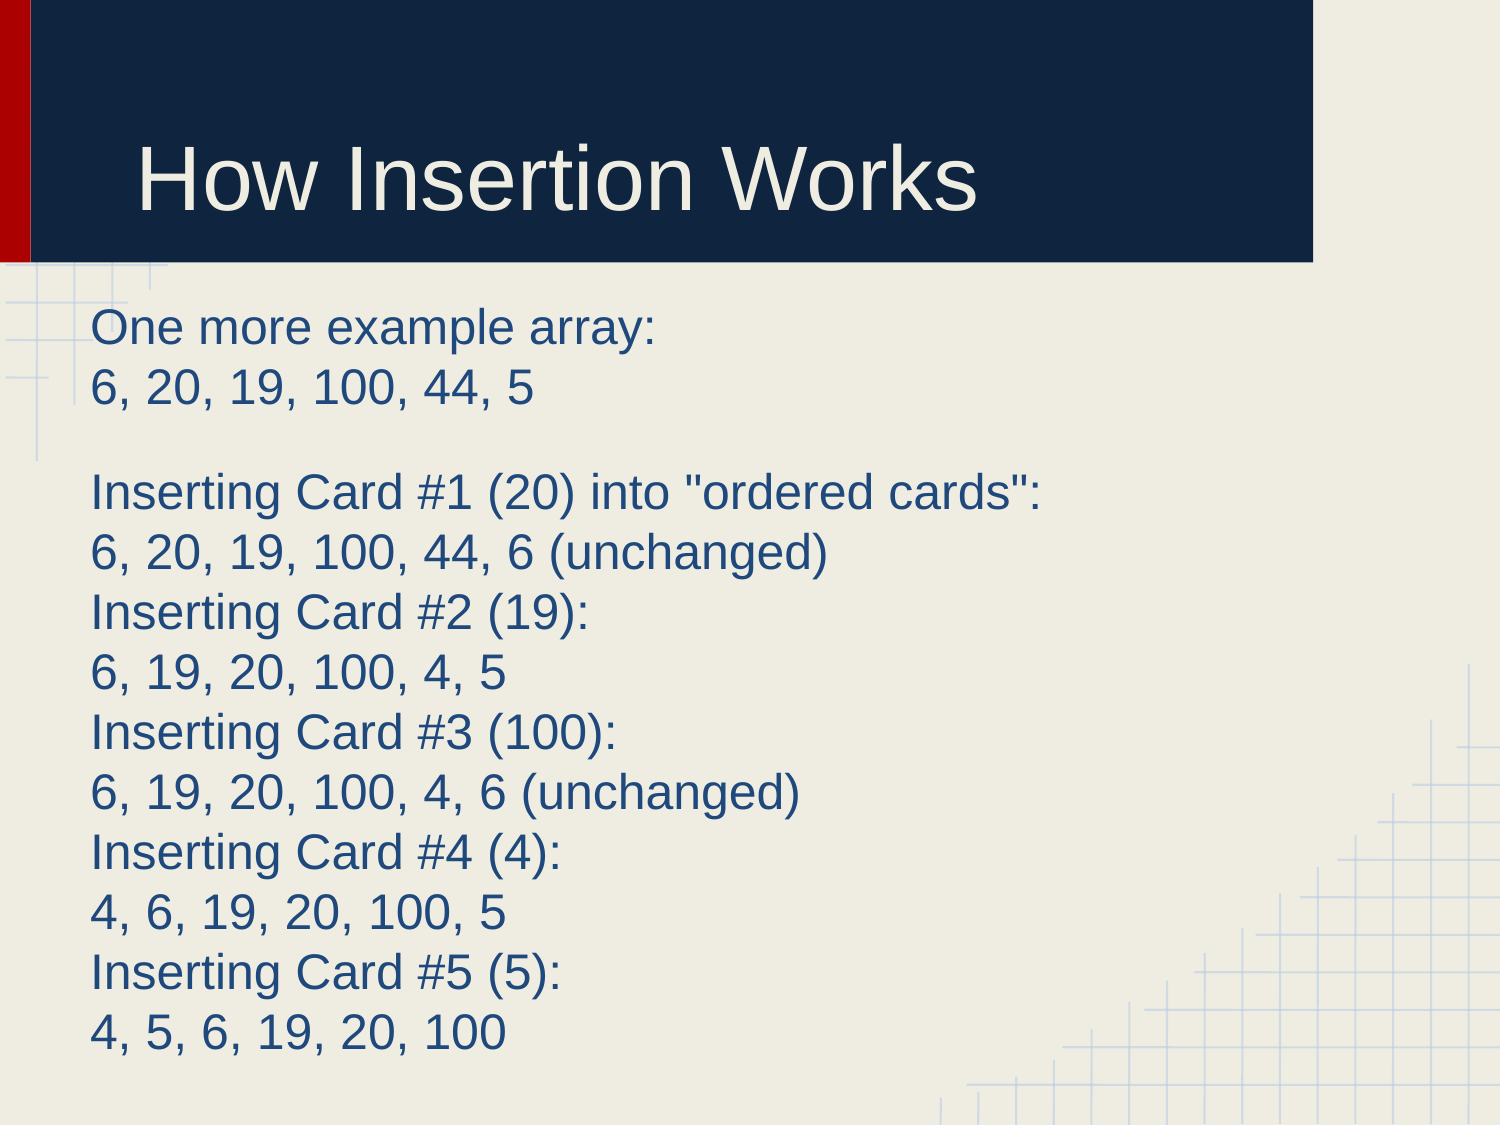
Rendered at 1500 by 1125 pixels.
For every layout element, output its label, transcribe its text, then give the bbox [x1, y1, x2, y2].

title How Insertion Works [75, 25, 1276, 244]
list One more example array: 6, 20, 19, 100, 44, 5 Inserting Card #1 (20) into "ordered cards": 6, 20, 19, 100, 44, 6 (unchanged) Inserting Card #2 (19): 6, 19, 20, 100, 4, 5 Inserting Card #3 (100): 6, 19, 20, 100, 4, 6 (unchanged) Inserting Card #4 (4): 4, 6, 19, 20, 100, 5 Inserting Card #5 (5): 4, 5, 6, 19, 20, 100 [75, 279, 1425, 1075]
